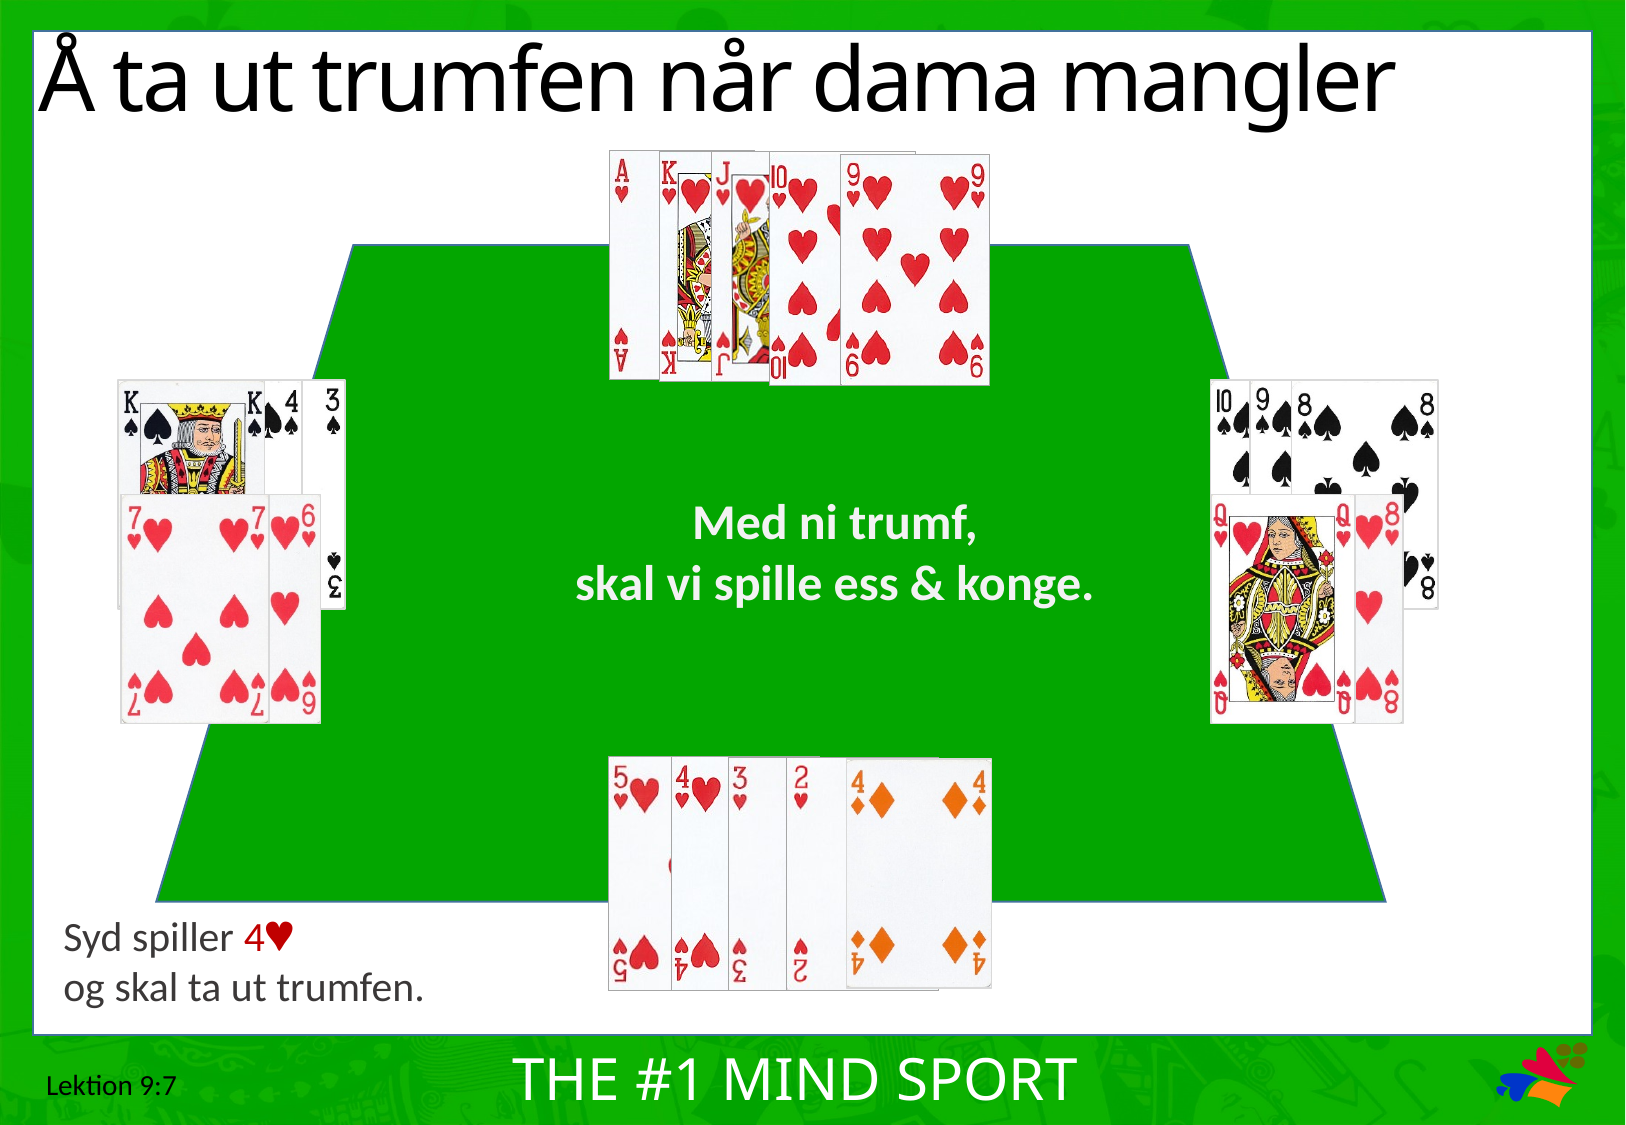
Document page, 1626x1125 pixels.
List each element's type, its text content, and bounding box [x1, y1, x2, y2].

text_box Syd spiller 4 og skal ta ut trumfen. [48, 902, 470, 1018]
text_box Med ni trumf, skal vi spille ess & konge. [545, 482, 1125, 618]
text_box [155, 244, 1387, 903]
title Å ta ut trumfen når dama mangler [23, 26, 1550, 139]
picture [0, 0, 1626, 1125]
